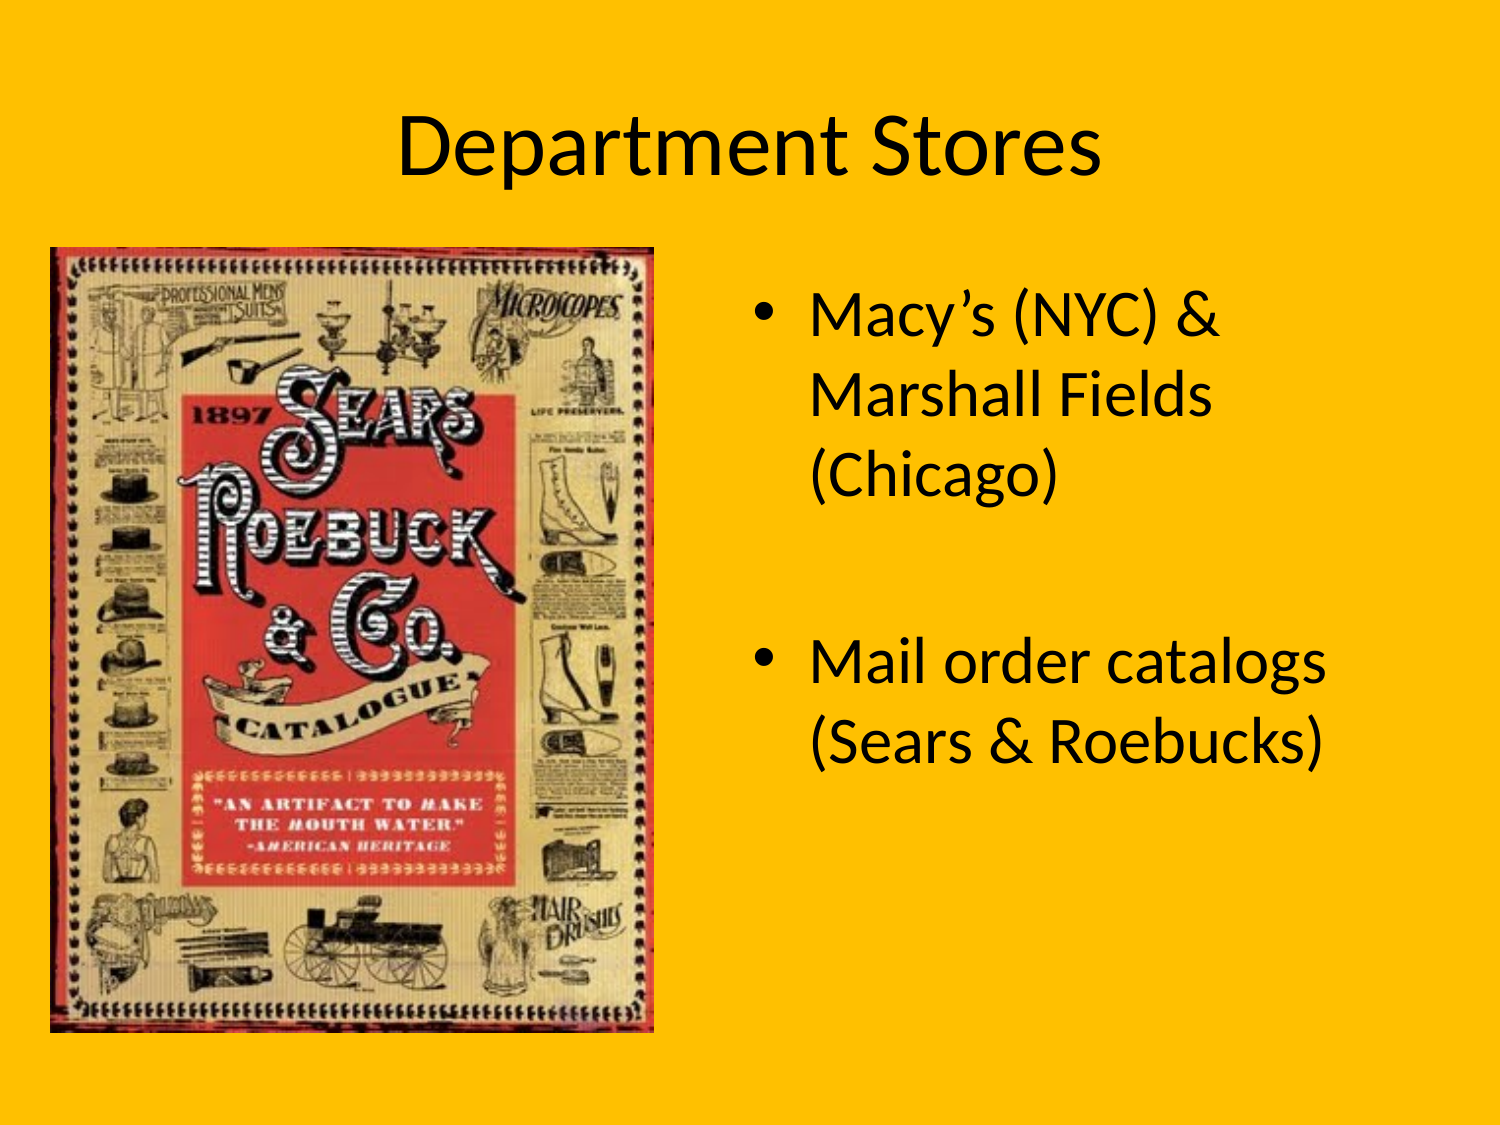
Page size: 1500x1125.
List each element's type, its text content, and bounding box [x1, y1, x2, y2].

list Macy’s (NYC) & Marshall Fields (Chicago) Mail order catalogs (Sears & Roebucks) [737, 262, 1425, 1005]
title Department Stores [75, 45, 1425, 233]
picture [49, 246, 654, 1034]
